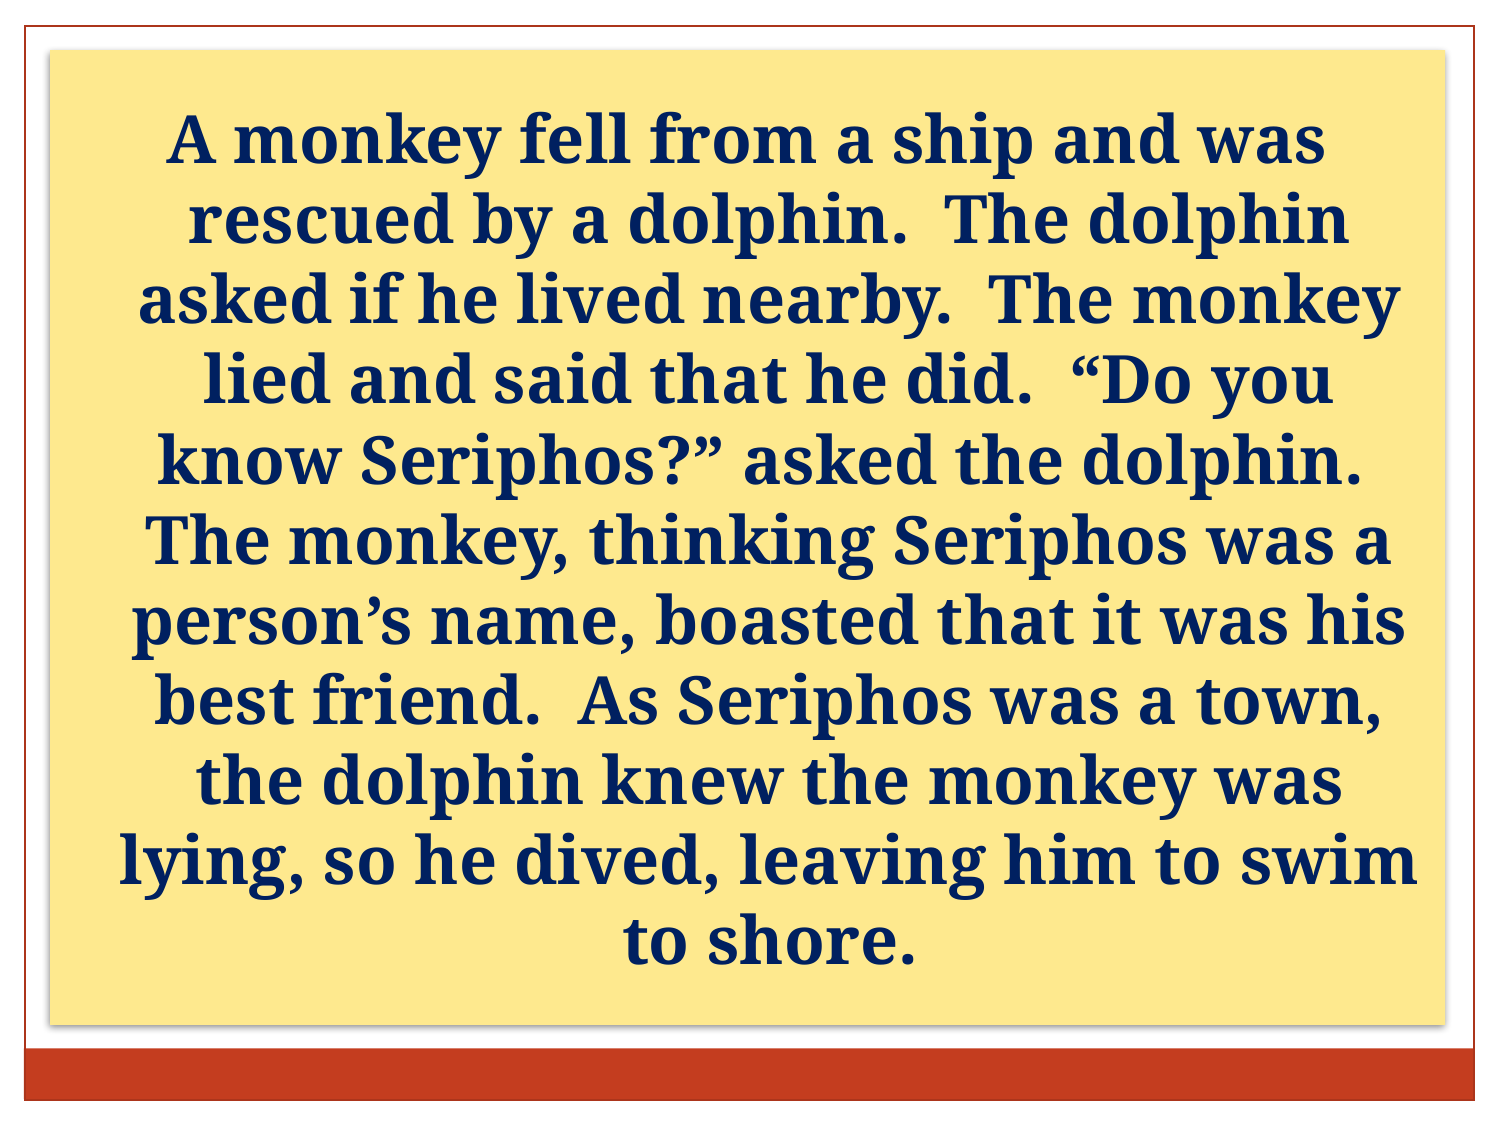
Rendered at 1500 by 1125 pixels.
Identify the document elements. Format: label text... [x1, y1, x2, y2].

list A monkey fell from a ship and was rescued by a dolphin. The dolphin asked if he lived nearby. The monkey lied and said that he did. “Do you know Seriphos?” asked the dolphin. The monkey, thinking Seriphos was a person’s name, boasted that it was his best friend. As Seriphos was a town, the dolphin knew the monkey was lying, so he dived, leaving him to swim to shore. [49, 49, 1446, 1026]
